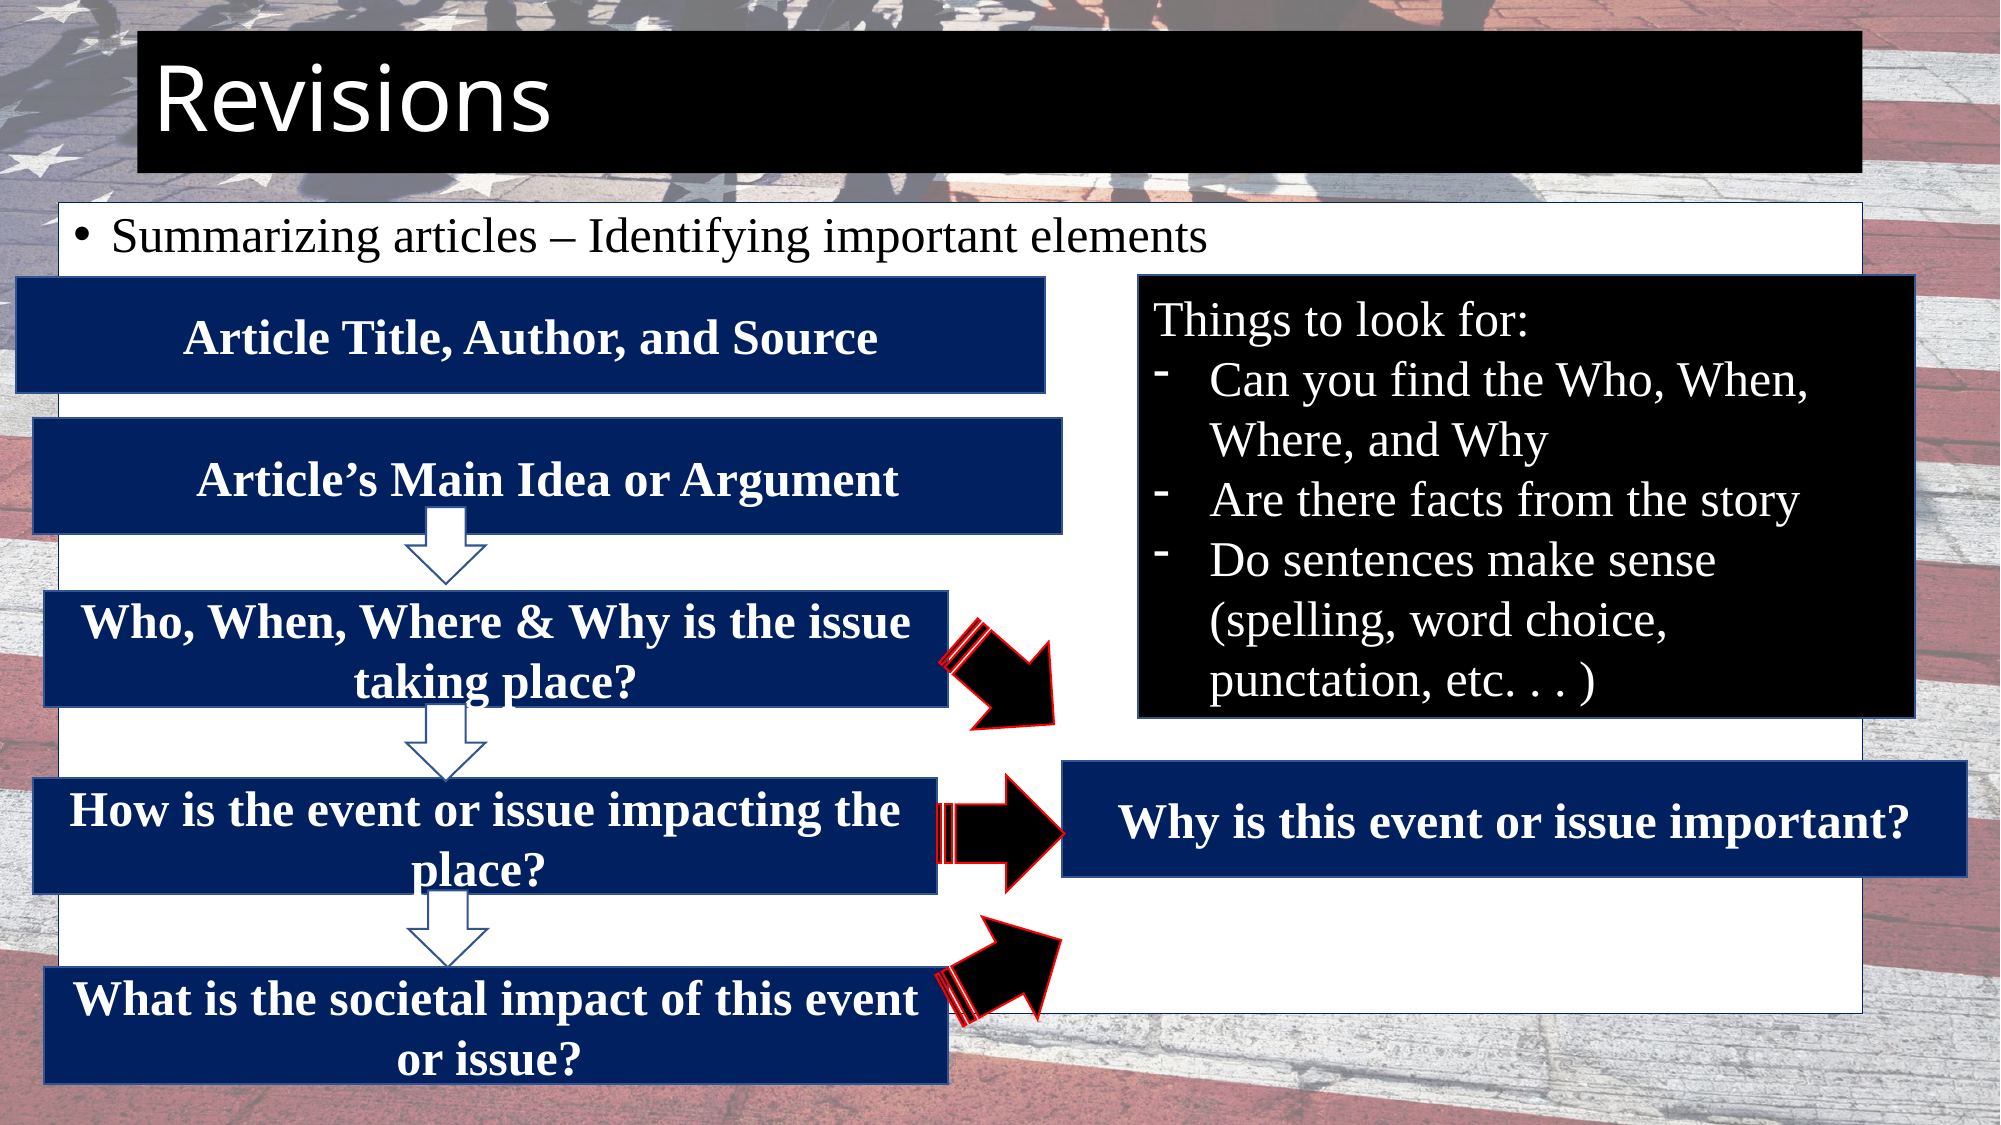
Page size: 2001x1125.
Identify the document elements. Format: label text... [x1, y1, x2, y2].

text_box Article Title, Author, and Source [15, 276, 1046, 394]
text_box [405, 889, 491, 969]
text_box How is the event or issue impacting the place? [32, 777, 938, 895]
text_box [937, 617, 1056, 731]
text_box [944, 803, 953, 864]
list Summarizing articles – Identifying important elements [58, 202, 1863, 1014]
text_box [934, 914, 1063, 1028]
text_box ”Injustice anywhere is a threat to justice everywhere.” [0, 0, 2000, 1125]
text_box Article’s Main Idea or Argument [32, 417, 1063, 535]
text_box Why is this event or issue important? [1061, 760, 1968, 878]
text_box [403, 703, 488, 783]
text_box [936, 803, 942, 864]
text_box [403, 506, 488, 586]
text_box Things to look for: Can you find the Who, When, Where, and Why Are there facts from the story Do sentences make sense (spelling, word choice, punctation, etc. . . ) [1137, 274, 1916, 719]
text_box What is the societal impact of this event or issue? [43, 966, 949, 1085]
text_box [954, 772, 1066, 895]
text_box Who, When, Where & Why is the issue taking place? [43, 590, 949, 708]
title Revisions [137, 30, 1863, 174]
